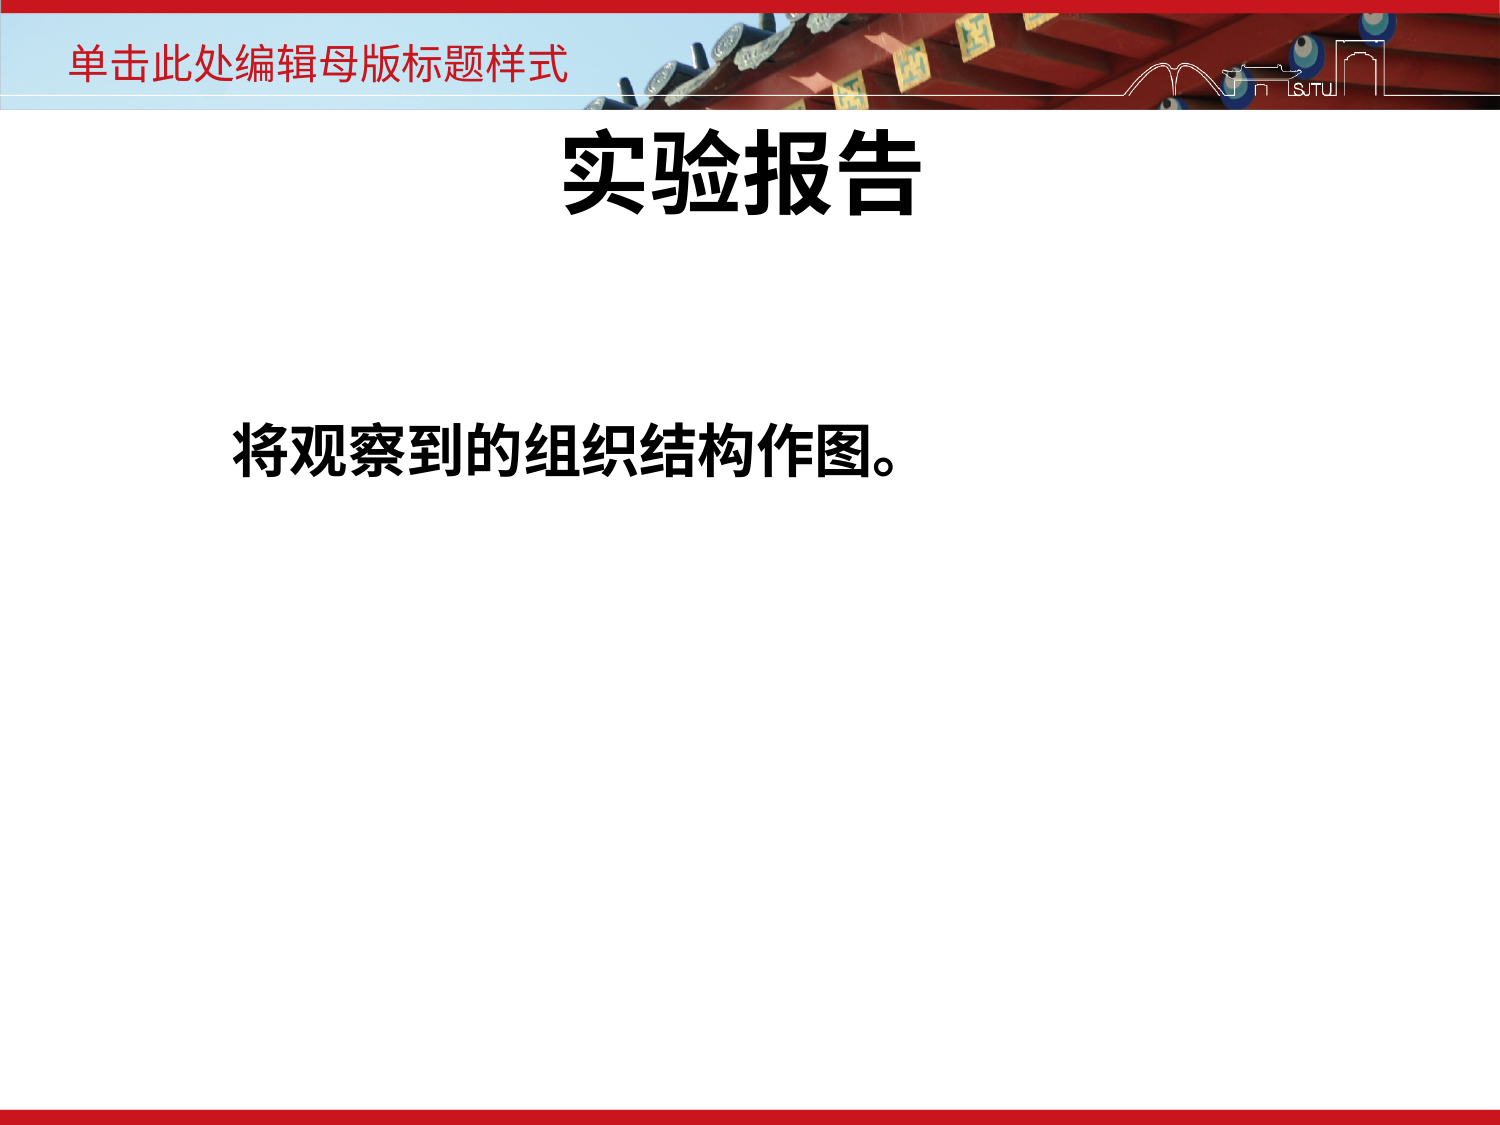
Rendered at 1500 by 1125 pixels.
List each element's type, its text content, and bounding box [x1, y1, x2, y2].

title 实验报告 [64, 120, 1420, 292]
list 将观察到的组织结构作图。 [118, 392, 1172, 653]
picture [0, 0, 1500, 110]
